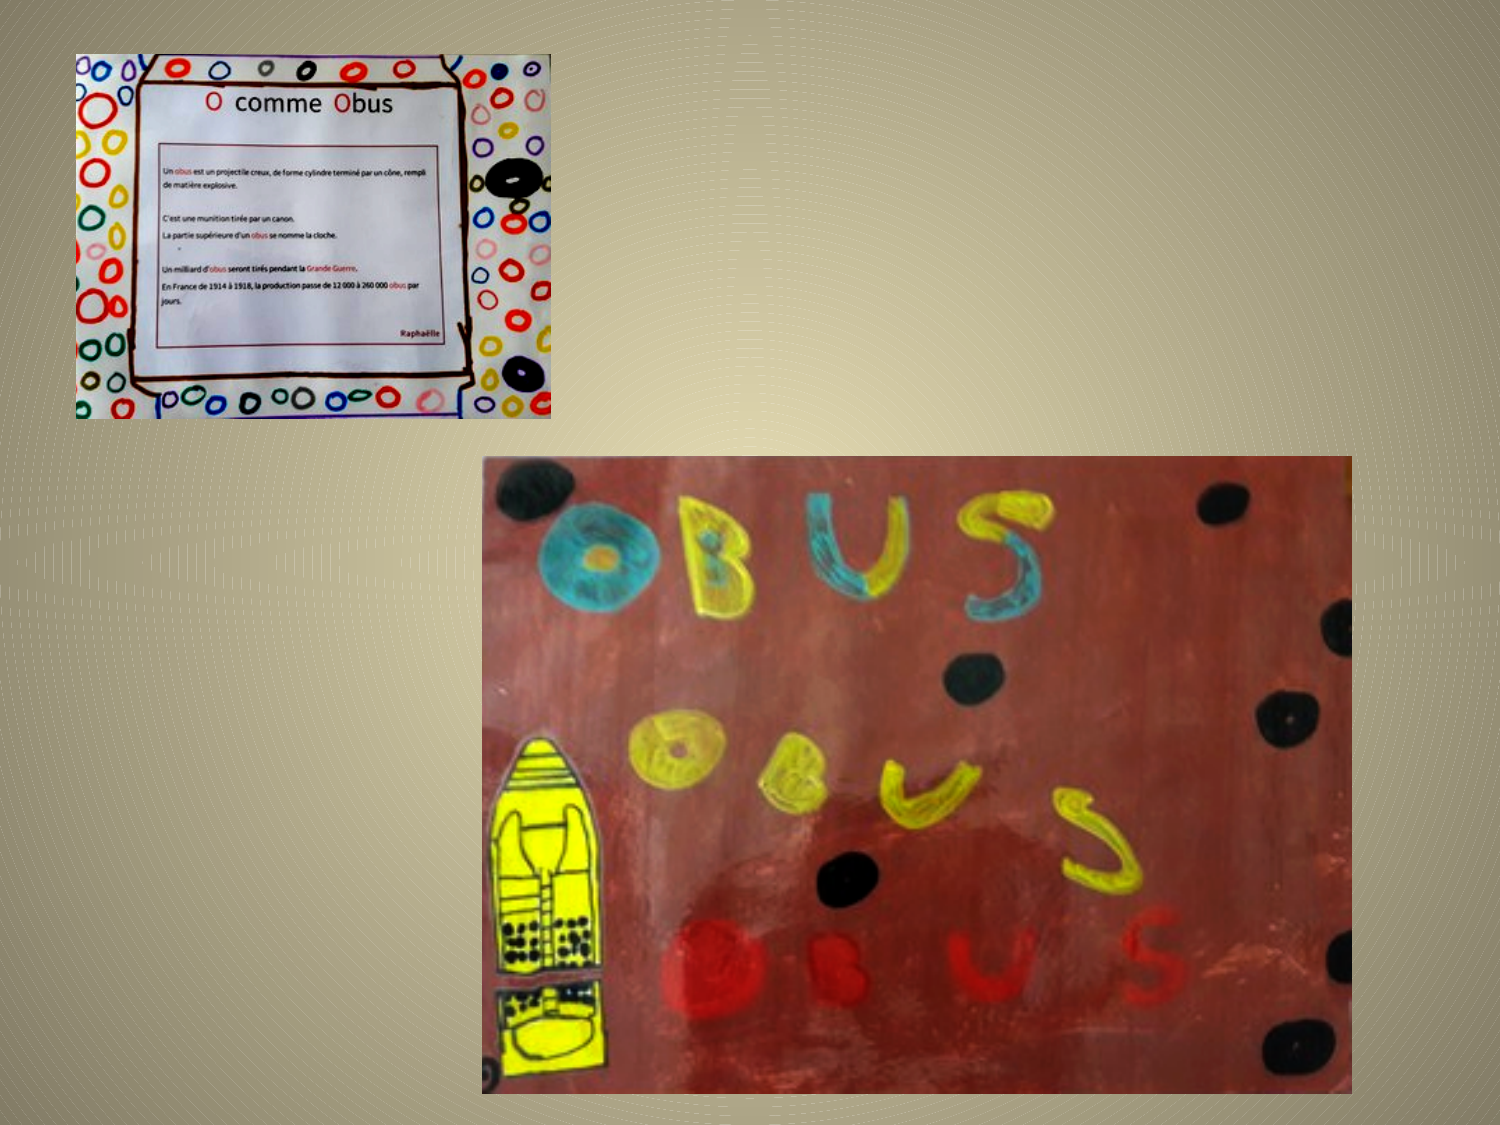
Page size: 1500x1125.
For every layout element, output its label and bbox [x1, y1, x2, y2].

picture [76, 54, 551, 419]
picture [482, 455, 1353, 1095]
